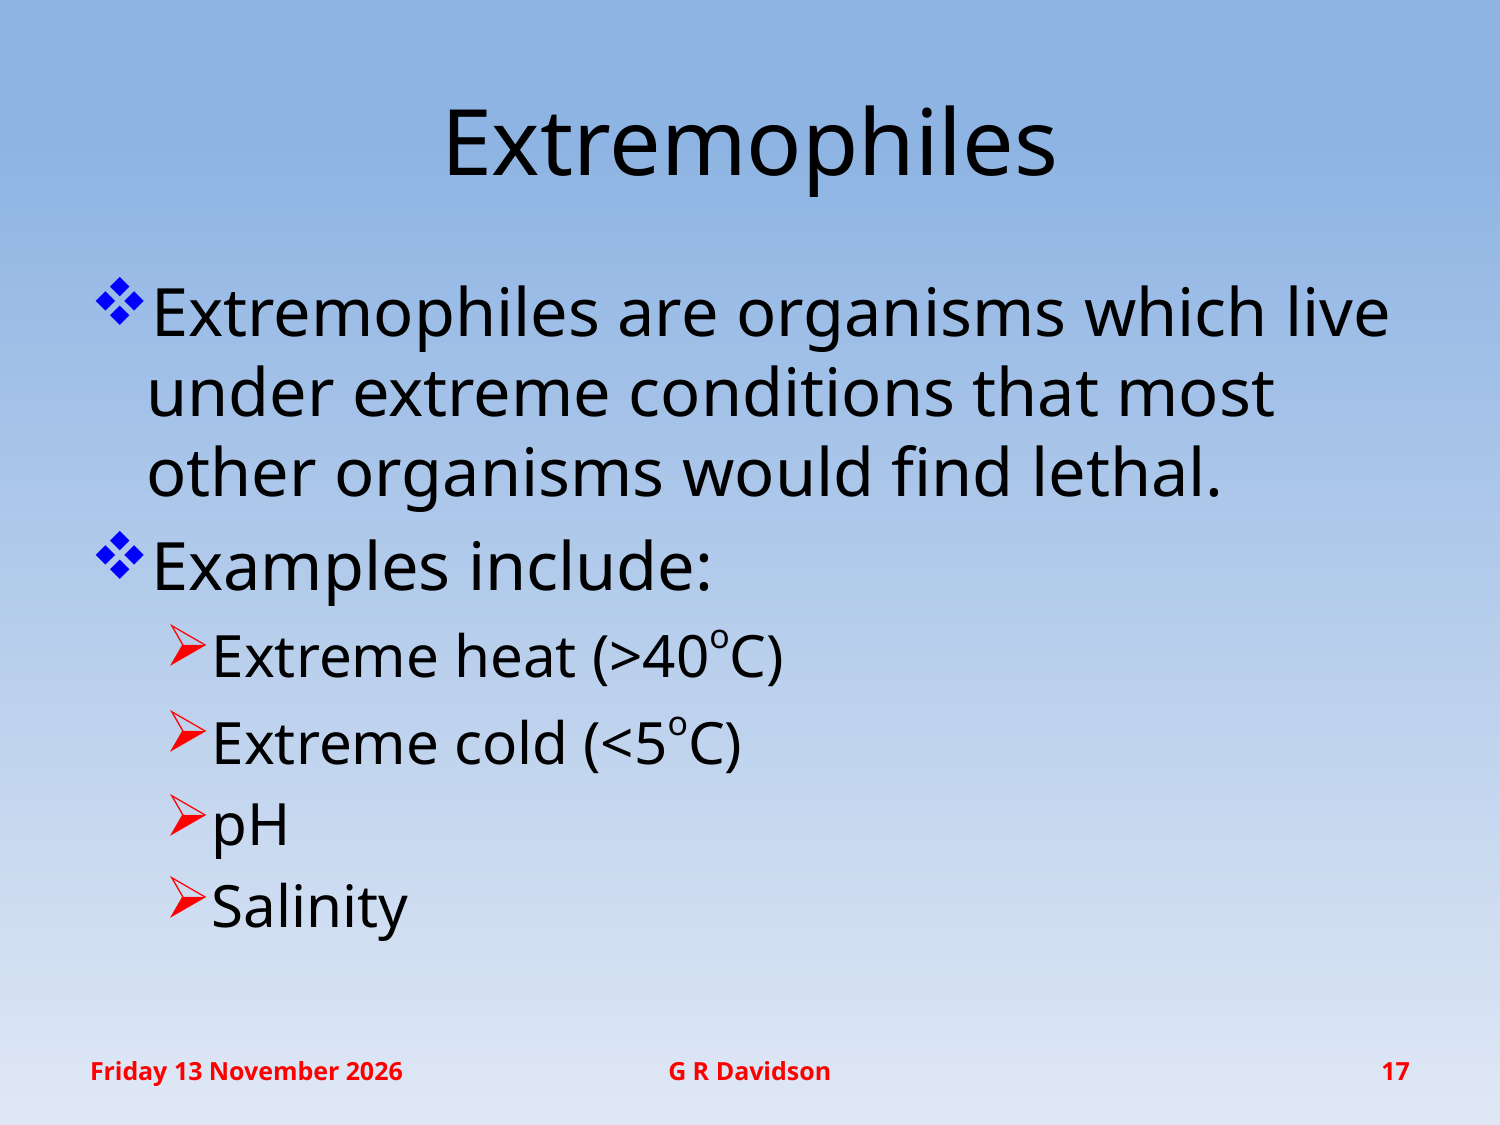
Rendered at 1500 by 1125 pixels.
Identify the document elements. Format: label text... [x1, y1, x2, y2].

title Extremophiles [75, 45, 1425, 233]
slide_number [75, 1042, 512, 1103]
list Extremophiles are organisms which live under extreme conditions that most other organisms would find lethal. Examples include: Extreme heat (>40oC) Extreme cold (<5oC) pH Salinity [75, 262, 1425, 1005]
footer G R Davidson [512, 1042, 988, 1103]
slide_number 17 [1074, 1042, 1425, 1103]
